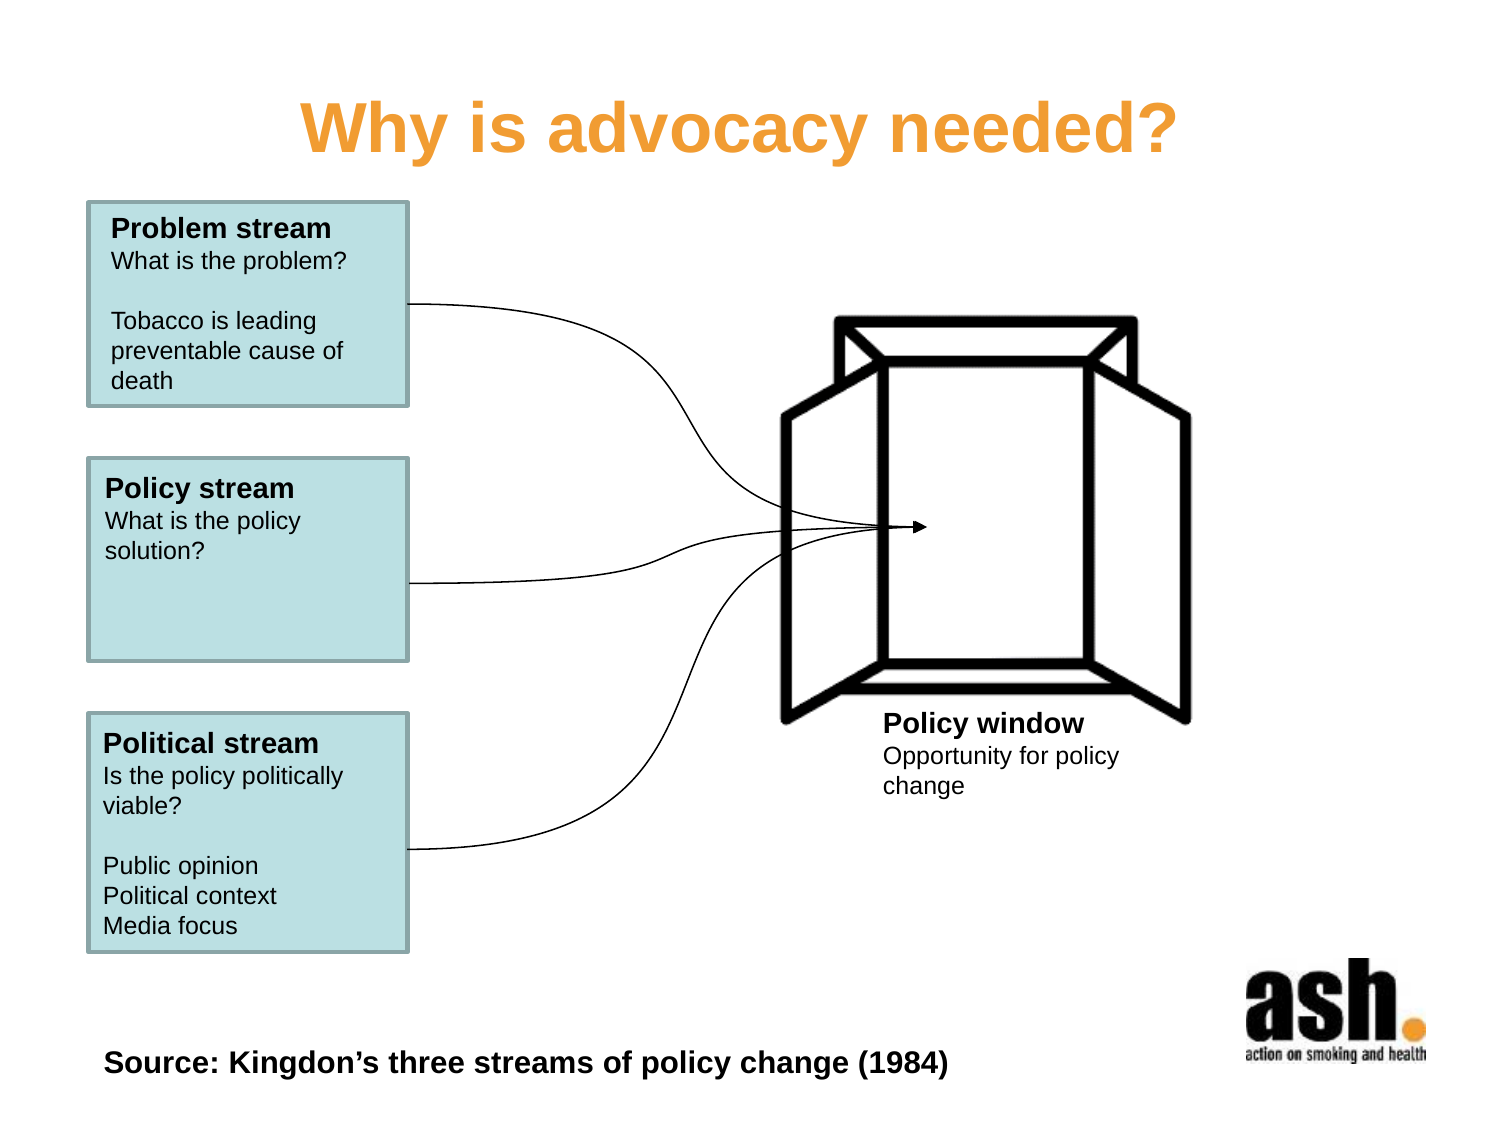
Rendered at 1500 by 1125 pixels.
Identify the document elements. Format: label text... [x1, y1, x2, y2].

text_box Problem stream What is the problem? Tobacco is leading preventable cause of death [96, 202, 407, 430]
text_box Political stream Is the policy politically viable? Public opinion Political context Media focus [88, 717, 408, 982]
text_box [407, 303, 928, 528]
text_box [86, 456, 402, 663]
text_box [86, 711, 401, 954]
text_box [408, 535, 926, 584]
list Source: Kingdon’s three streams of policy change (1984) [88, 1035, 1188, 1072]
picture [1246, 958, 1426, 1064]
picture [667, 262, 1285, 773]
text_box Policy stream What is the policy solution? [90, 461, 402, 572]
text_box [406, 590, 926, 833]
title Why is advocacy needed? [40, 30, 1460, 219]
text_box [86, 200, 410, 408]
text_box Policy window Opportunity for policy change [930, 781, 1164, 807]
